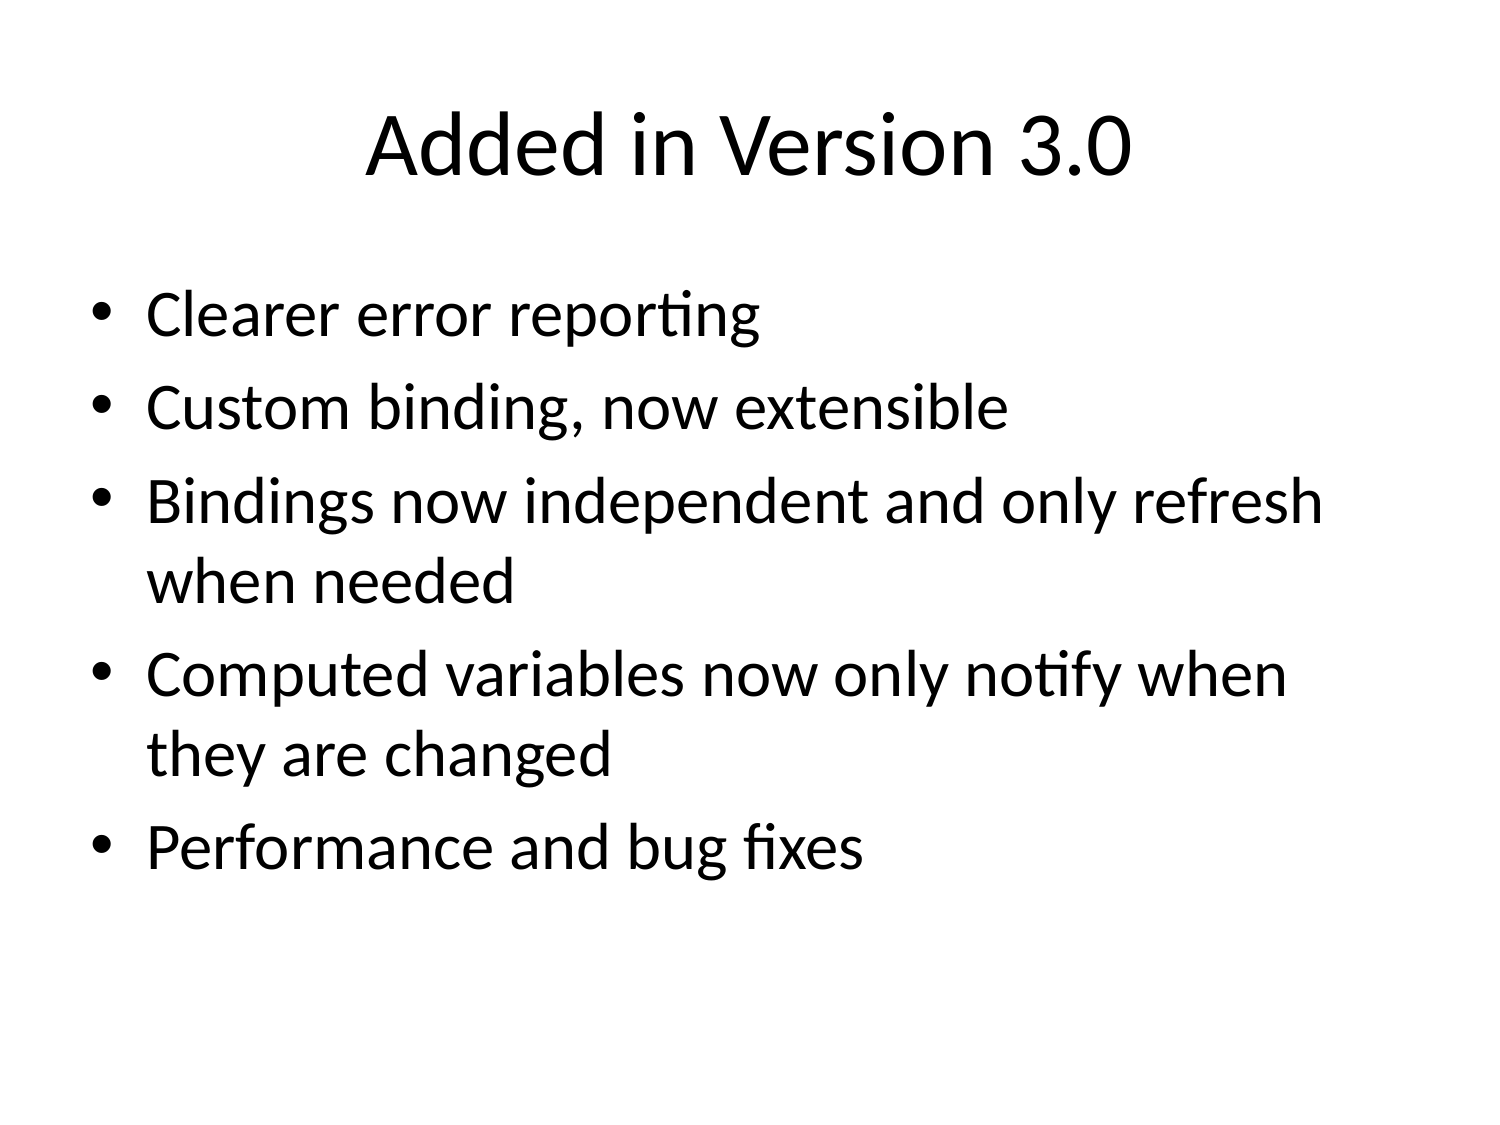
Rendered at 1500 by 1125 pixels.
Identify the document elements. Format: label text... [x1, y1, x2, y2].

title Added in Version 3.0 [75, 45, 1425, 233]
list Clearer error reporting Custom binding, now extensible Bindings now independent and only refresh when needed Computed variables now only notify when they are changed Performance and bug fixes [75, 262, 1425, 1005]
